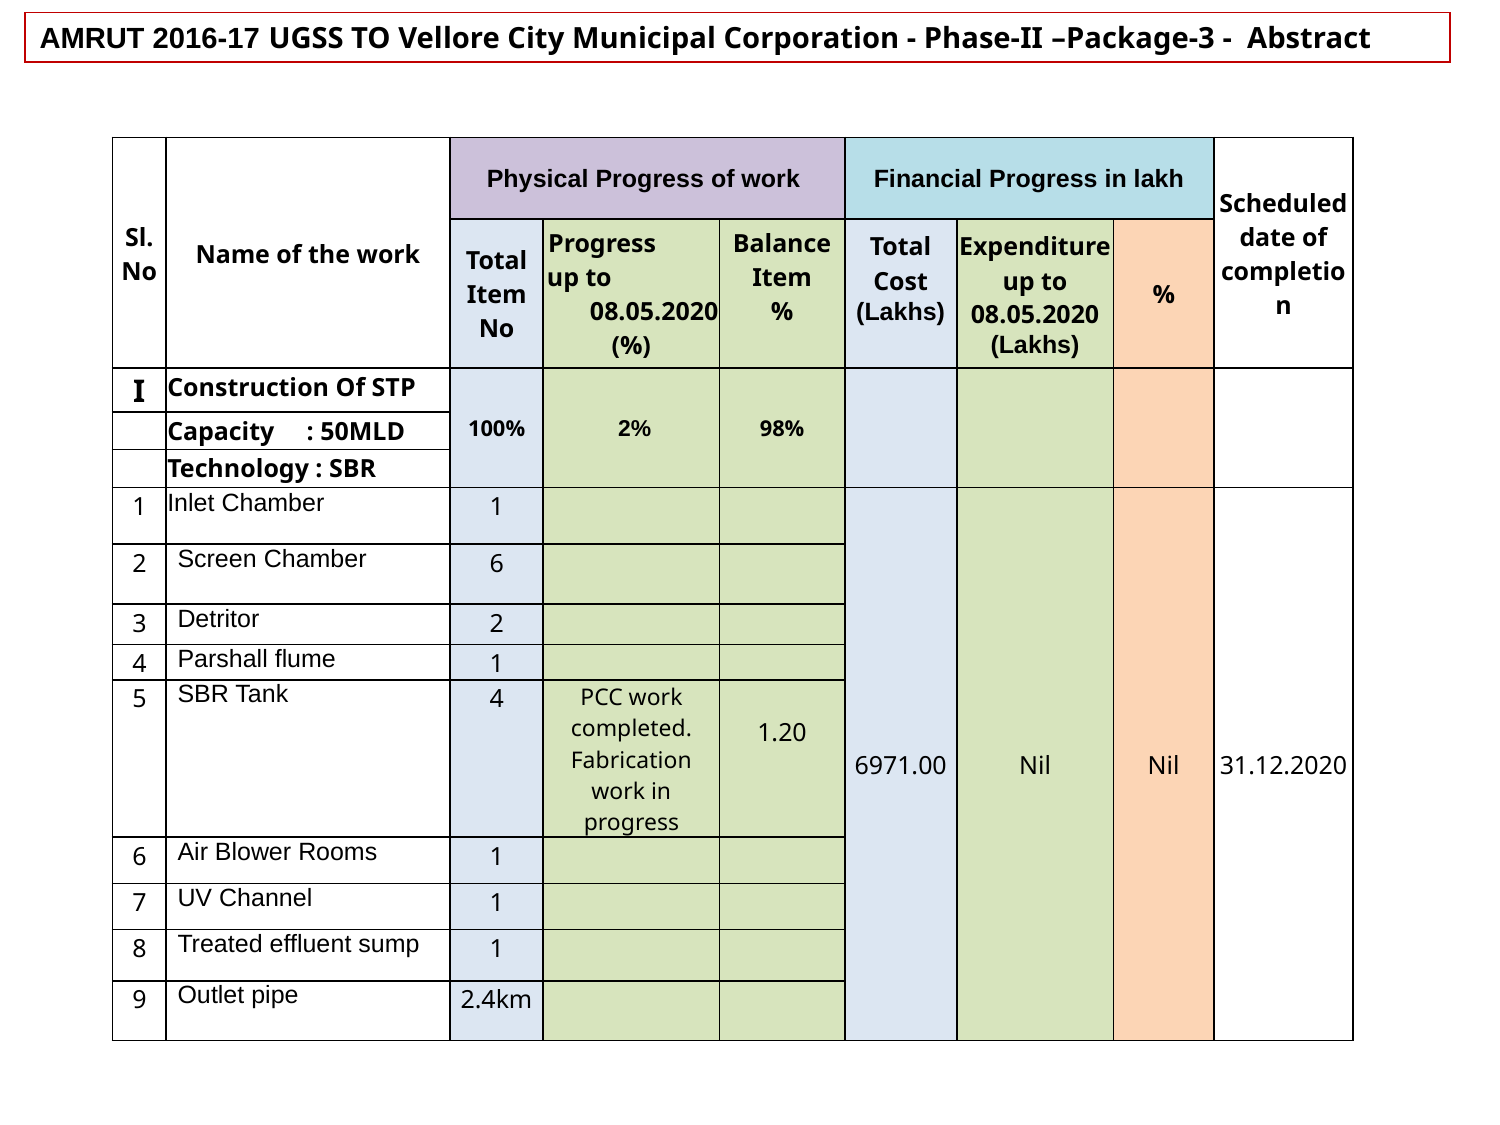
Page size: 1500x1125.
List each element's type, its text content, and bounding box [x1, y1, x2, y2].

table_cell 6 [451, 545, 542, 603]
table_cell 4 [113, 645, 165, 679]
table_cell Screen Chamber [167, 545, 449, 603]
table_cell 5 [113, 681, 165, 836]
table_cell 1 [451, 488, 542, 543]
table_header Sl. No [113, 138, 165, 367]
table_cell 1 [451, 930, 542, 980]
table_cell 1 [451, 838, 542, 883]
table_cell PCC work completed. Fabrication work in progress [544, 681, 719, 836]
table_cell [720, 545, 844, 603]
table_cell [720, 488, 844, 543]
table_cell [1114, 369, 1213, 487]
table_cell 8 [113, 930, 165, 980]
table_cell [544, 605, 719, 644]
table_cell 1 [451, 884, 542, 929]
table_cell Construction Of STP [167, 369, 449, 411]
table_cell 1.20 [720, 681, 844, 836]
table_cell [720, 982, 844, 1040]
table_cell 3 [113, 605, 165, 644]
table_cell [846, 369, 956, 487]
table_cell [544, 838, 719, 883]
table_cell % [1114, 220, 1213, 367]
table_cell Capacity : 50MLD [167, 413, 449, 449]
table_cell Nil [1114, 488, 1213, 1040]
table_cell [720, 930, 844, 980]
table_cell Balance Item % [720, 220, 844, 367]
table_cell [544, 645, 719, 679]
table_cell [1215, 369, 1352, 487]
table_cell SBR Tank [167, 681, 449, 836]
table_cell [113, 413, 165, 449]
text_box AMRUT 2016-17 UGSS TO Vellore City Municipal Corporation - Phase-II –Package-3 - Abstract [24, 12, 1450, 63]
table_cell Outlet pipe [167, 982, 449, 1040]
table_cell I [113, 369, 165, 411]
table_cell [720, 838, 844, 883]
table_cell 2 [451, 605, 542, 644]
table_cell [958, 369, 1113, 487]
table_cell 6 [113, 838, 165, 883]
table_cell Nil [958, 488, 1113, 1040]
table_cell [720, 605, 844, 644]
table_cell [544, 930, 719, 980]
table_cell 31.12.2020 [1215, 488, 1352, 1040]
table_cell [544, 488, 719, 543]
table_cell Air Blower Rooms [167, 838, 449, 883]
table_cell Total Cost (Lakhs) [846, 220, 956, 367]
table_cell 4 [451, 681, 542, 836]
table_cell 2 [113, 545, 165, 603]
table_cell 1 [113, 488, 165, 543]
table_cell 2.4km [451, 982, 542, 1040]
table_cell Expenditure up to 08.05.2020 (Lakhs) [958, 220, 1113, 367]
table_cell 2% [544, 369, 719, 487]
table_cell Parshall flume [167, 645, 449, 679]
table_cell Treated effluent sump [167, 930, 449, 980]
table_cell [113, 450, 165, 487]
table_cell 7 [113, 884, 165, 929]
table_cell [544, 884, 719, 929]
table_header Scheduled date of completion [1215, 138, 1352, 367]
table_cell [720, 884, 844, 929]
table_cell [720, 645, 844, 679]
table_header Physical Progress of work [451, 138, 844, 218]
table_cell 9 [113, 982, 165, 1040]
table_cell 98% [720, 369, 844, 487]
table_cell Technology : SBR [167, 450, 449, 487]
table_cell Total Item No [451, 220, 542, 367]
table_cell UV Channel [167, 884, 449, 929]
table_cell [544, 545, 719, 603]
table_cell [544, 982, 719, 1040]
table_cell Progress up to 08.05.2020 (%) [544, 220, 719, 367]
table_cell 1 [451, 645, 542, 679]
table_header Financial Progress in lakh [846, 138, 1213, 218]
table_header Name of the work [167, 138, 449, 367]
table_cell 6971.00 [846, 488, 956, 1040]
table_cell Detritor [167, 605, 449, 644]
table_cell Inlet Chamber [167, 488, 449, 543]
table_cell 100% [451, 369, 542, 487]
